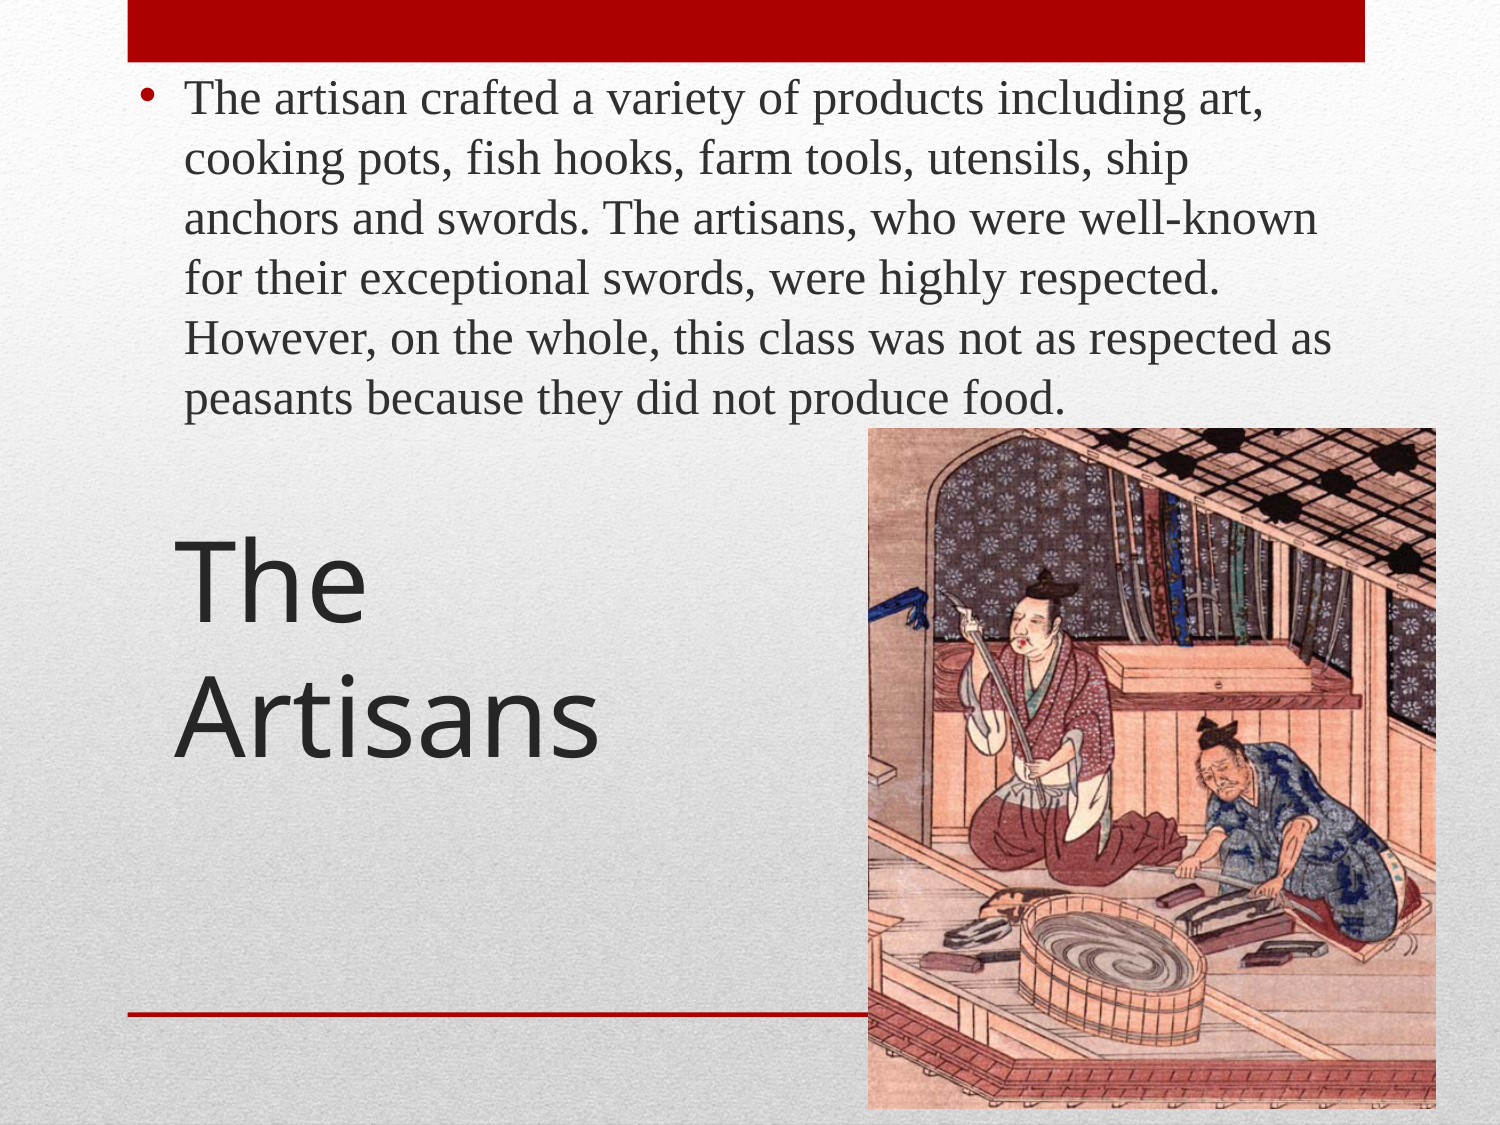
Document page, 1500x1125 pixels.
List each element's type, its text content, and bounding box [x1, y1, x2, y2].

list The artisan crafted a variety of products including art, cooking pots, fish hooks, farm tools, utensils, ship anchors and swords. The artisans, who were well-known for their exceptional swords, were highly respected. However, on the whole, this class was not as respected as peasants because they did not produce food. [123, 19, 1362, 470]
picture [867, 427, 1436, 1109]
title The Artisans [159, 633, 808, 788]
